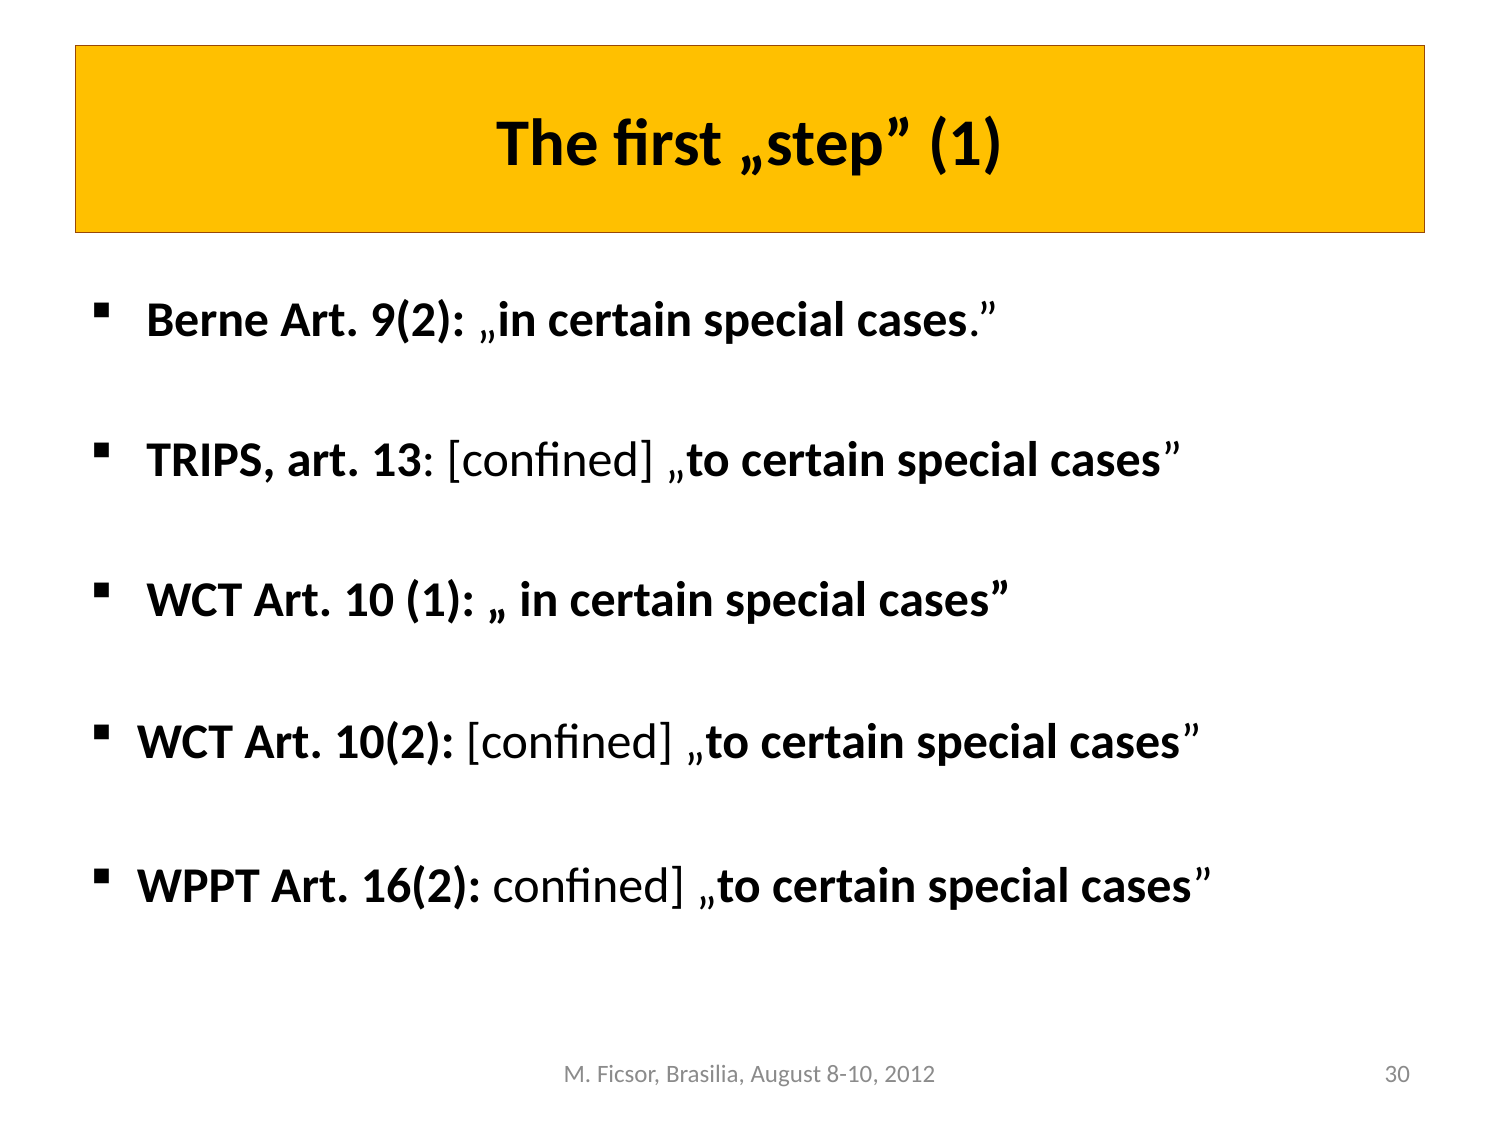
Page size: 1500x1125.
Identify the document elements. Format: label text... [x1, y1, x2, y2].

footer M. Ficsor, Brasilia, August 8-10, 2012 [512, 1042, 988, 1103]
slide_number 30 [1074, 1042, 1425, 1103]
title The first „step” (1) [75, 45, 1425, 233]
list Berne Art. 9(2): „in certain special cases.” TRIPS, art. 13: [confined] „to certain special cases” WCT Art. 10 (1): „ in certain special cases” WCT Art. 10(2): [confined] „to certain special cases” WPPT Art. 16(2): confined] „to certain special cases” [75, 278, 1425, 1005]
